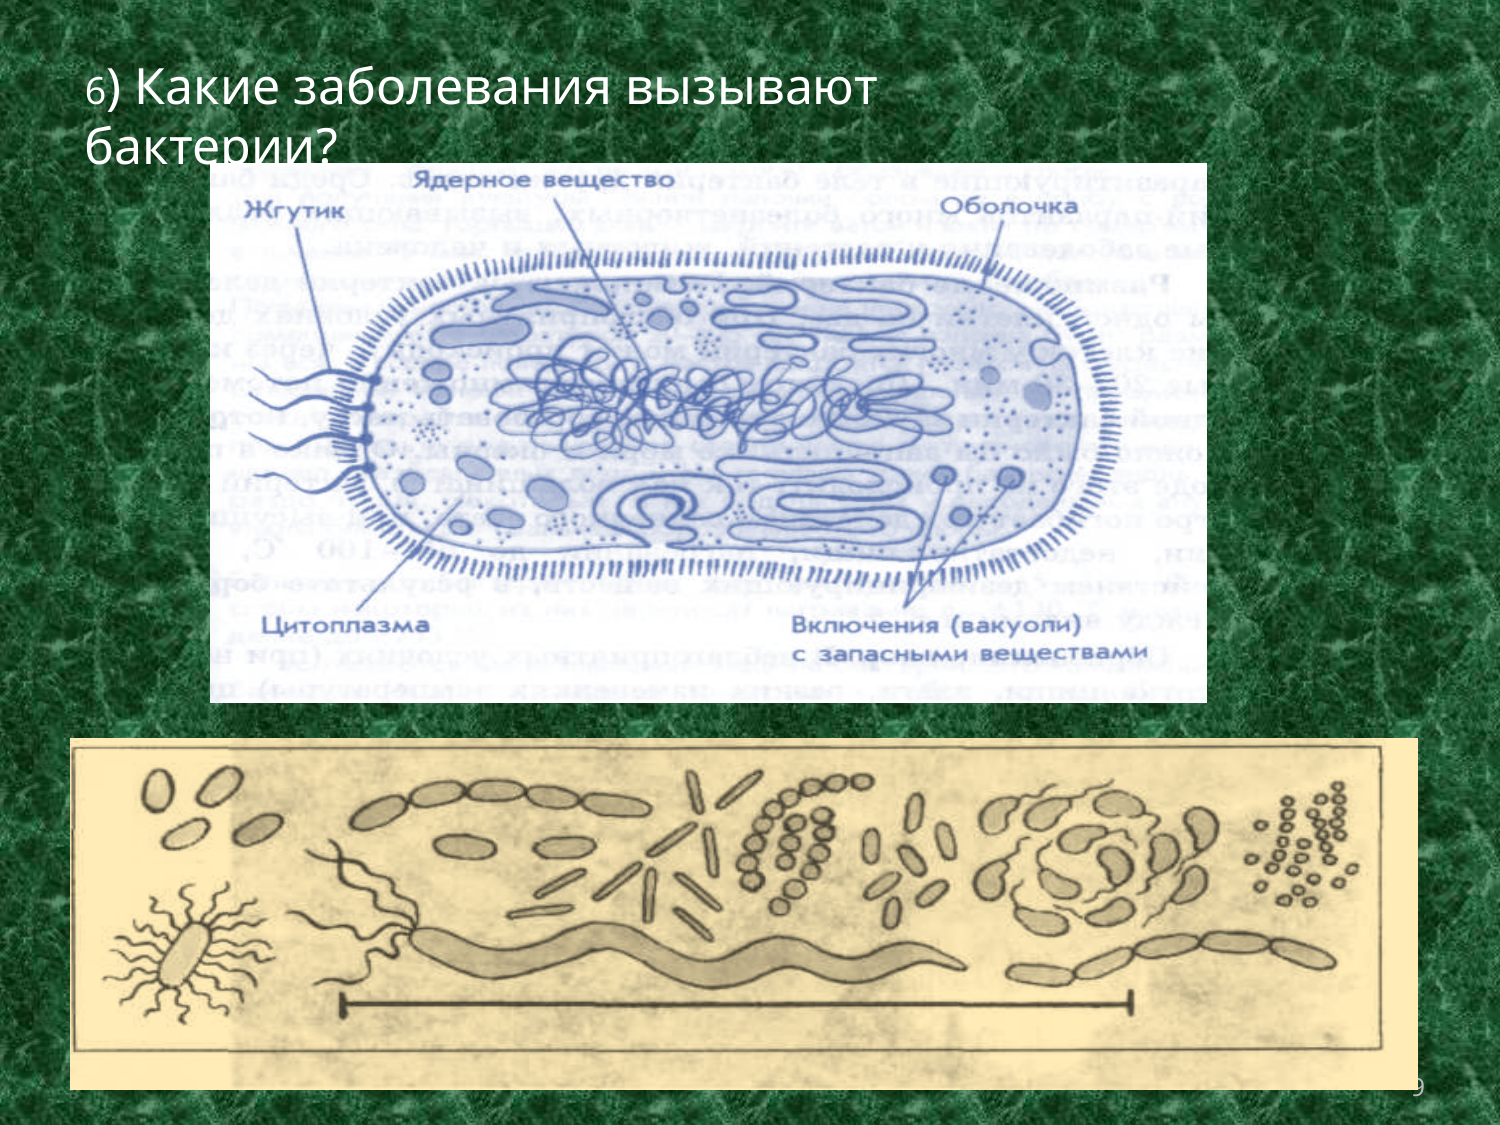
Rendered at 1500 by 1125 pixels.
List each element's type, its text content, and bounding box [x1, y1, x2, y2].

picture [0, 0, 1500, 1125]
text_box 6) Какие заболевания вызывают бактерии? [70, 46, 903, 182]
